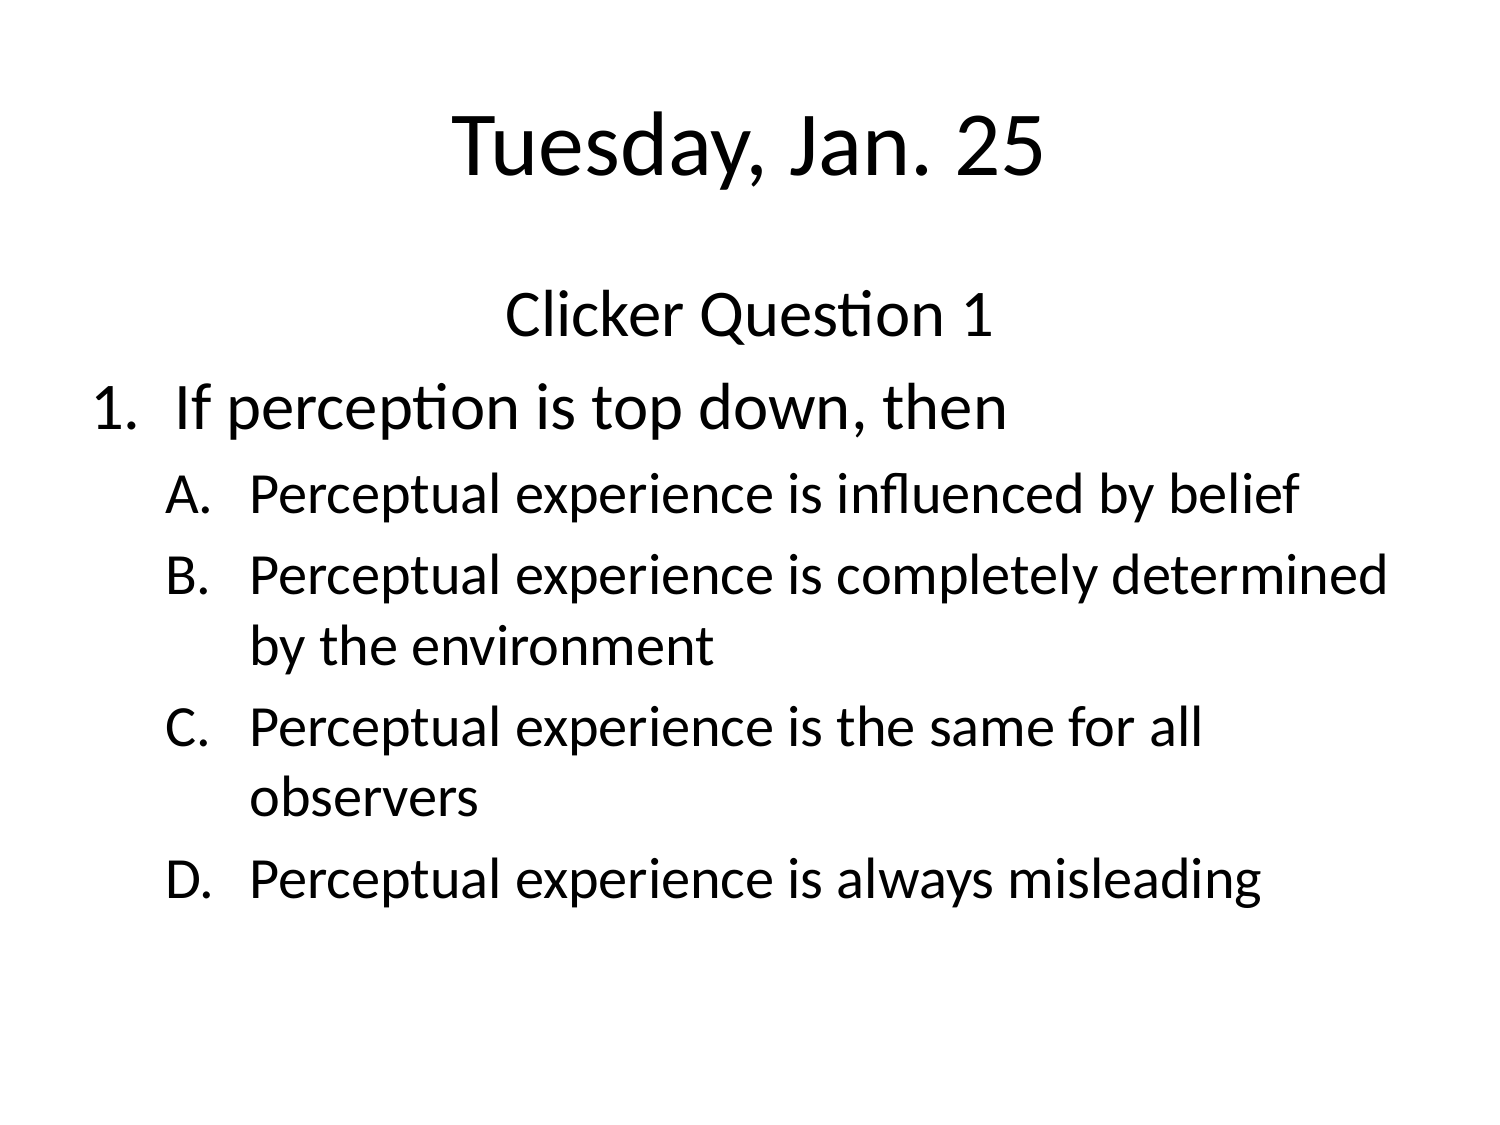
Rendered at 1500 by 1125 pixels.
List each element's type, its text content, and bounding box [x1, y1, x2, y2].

title Tuesday, Jan. 25 [75, 45, 1425, 233]
list Clicker Question 1 If perception is top down, then Perceptual experience is influenced by belief Perceptual experience is completely determined by the environment Perceptual experience is the same for all observers Perceptual experience is always misleading [75, 262, 1425, 1005]
